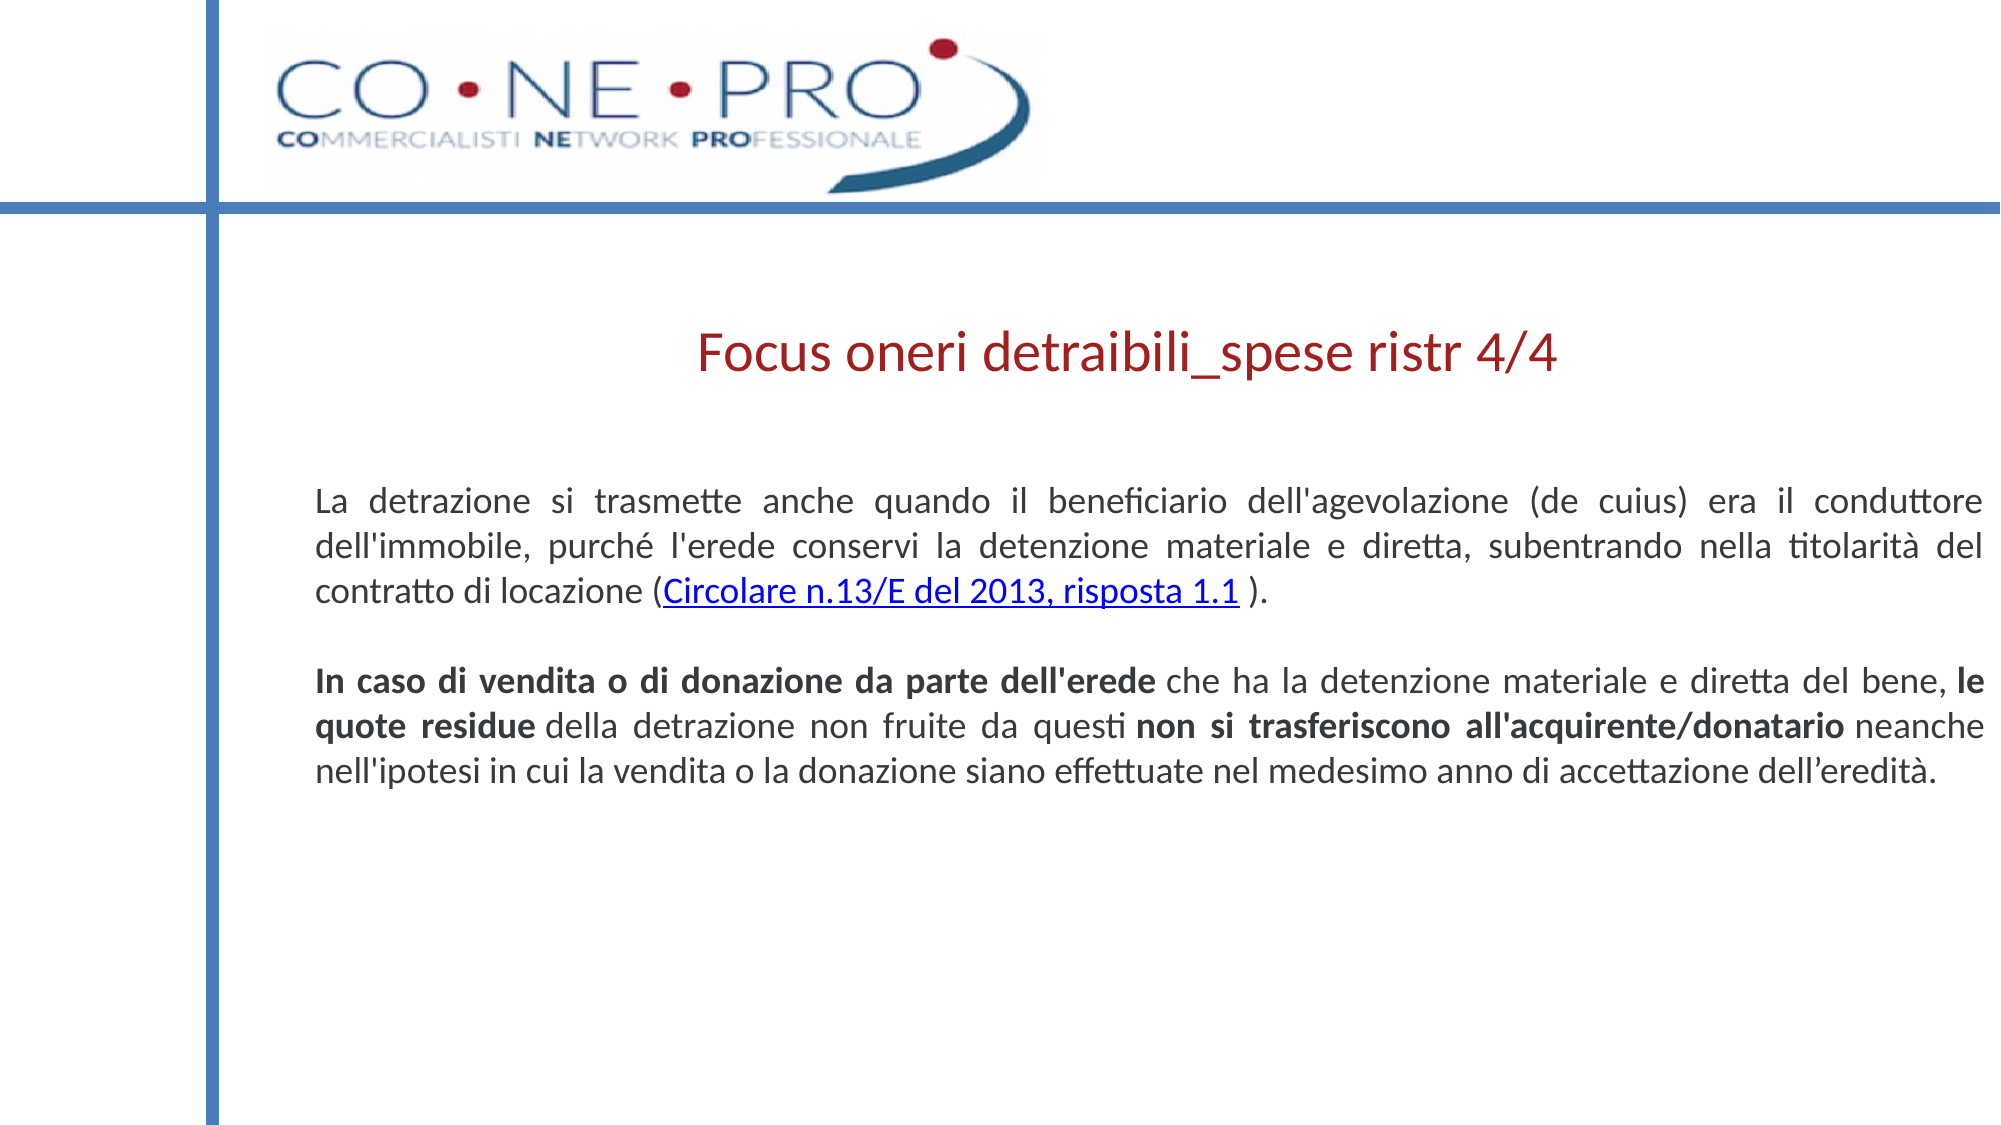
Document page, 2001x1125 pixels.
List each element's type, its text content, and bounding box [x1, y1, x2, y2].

subtitle La detrazione si trasmette anche quando il beneficiario dell'agevolazione (de cuius) era il conduttore dell'immobile, purché l'erede conservi la detenzione materiale e diretta, subentrando nella titolarità del contratto di locazione (Circolare n.13/E del 2013, risposta 1.1 ). In caso di vendita o di donazione da parte dell'erede che ha la detenzione materiale e diretta del bene, le quote residue della detrazione non fruite da questi non si trasferiscono all'acquirente/donatario neanche nell'ipotesi in cui la vendita o la donazione siano effettuate nel medesimo anno di accettazione dell’eredità. [300, 468, 2000, 1015]
title Focus oneri detraibili_spese ristr 4/4 [277, 227, 1978, 469]
picture [228, 0, 1048, 198]
